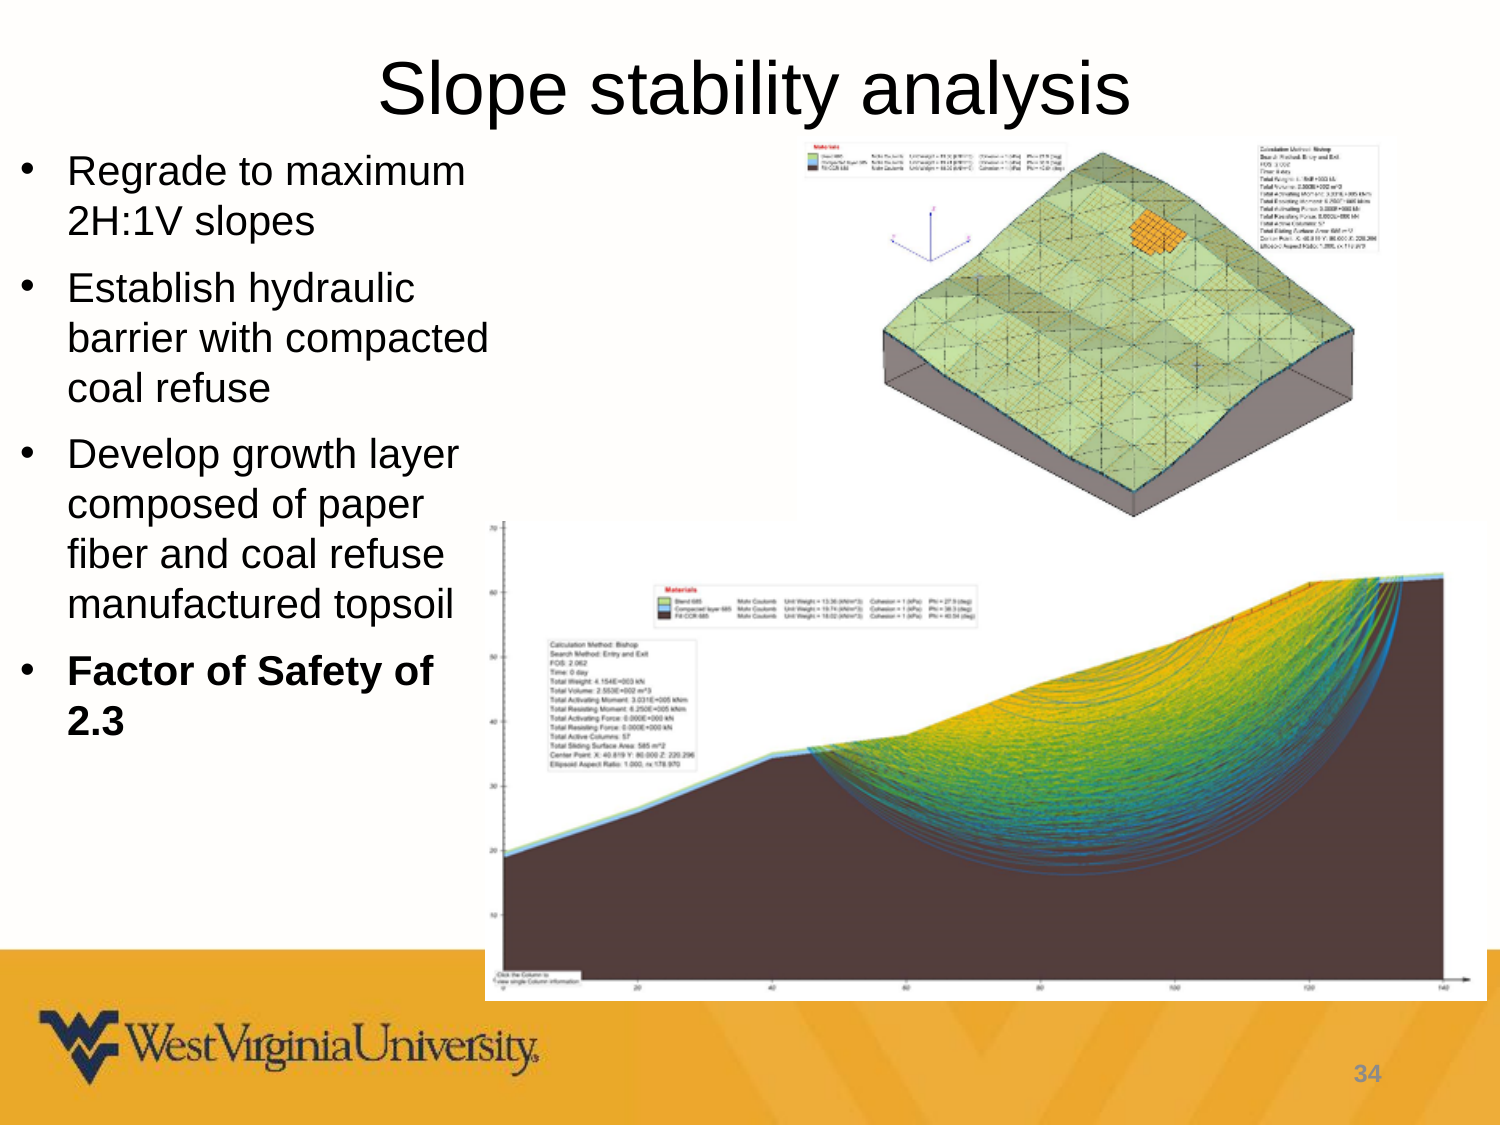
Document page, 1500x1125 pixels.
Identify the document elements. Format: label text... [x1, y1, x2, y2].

text_box Slope stability analysis [135, 32, 1374, 137]
picture [0, 0, 1500, 1125]
slide_number 34 [1059, 1042, 1397, 1103]
text_box Regrade to maximum 2H:1V slopes Establish hydraulic barrier with compacted coal refuse Develop growth layer composed of paper fiber and coal refuse manufactured topsoil Factor of Safety of 2.3 [5, 136, 513, 752]
